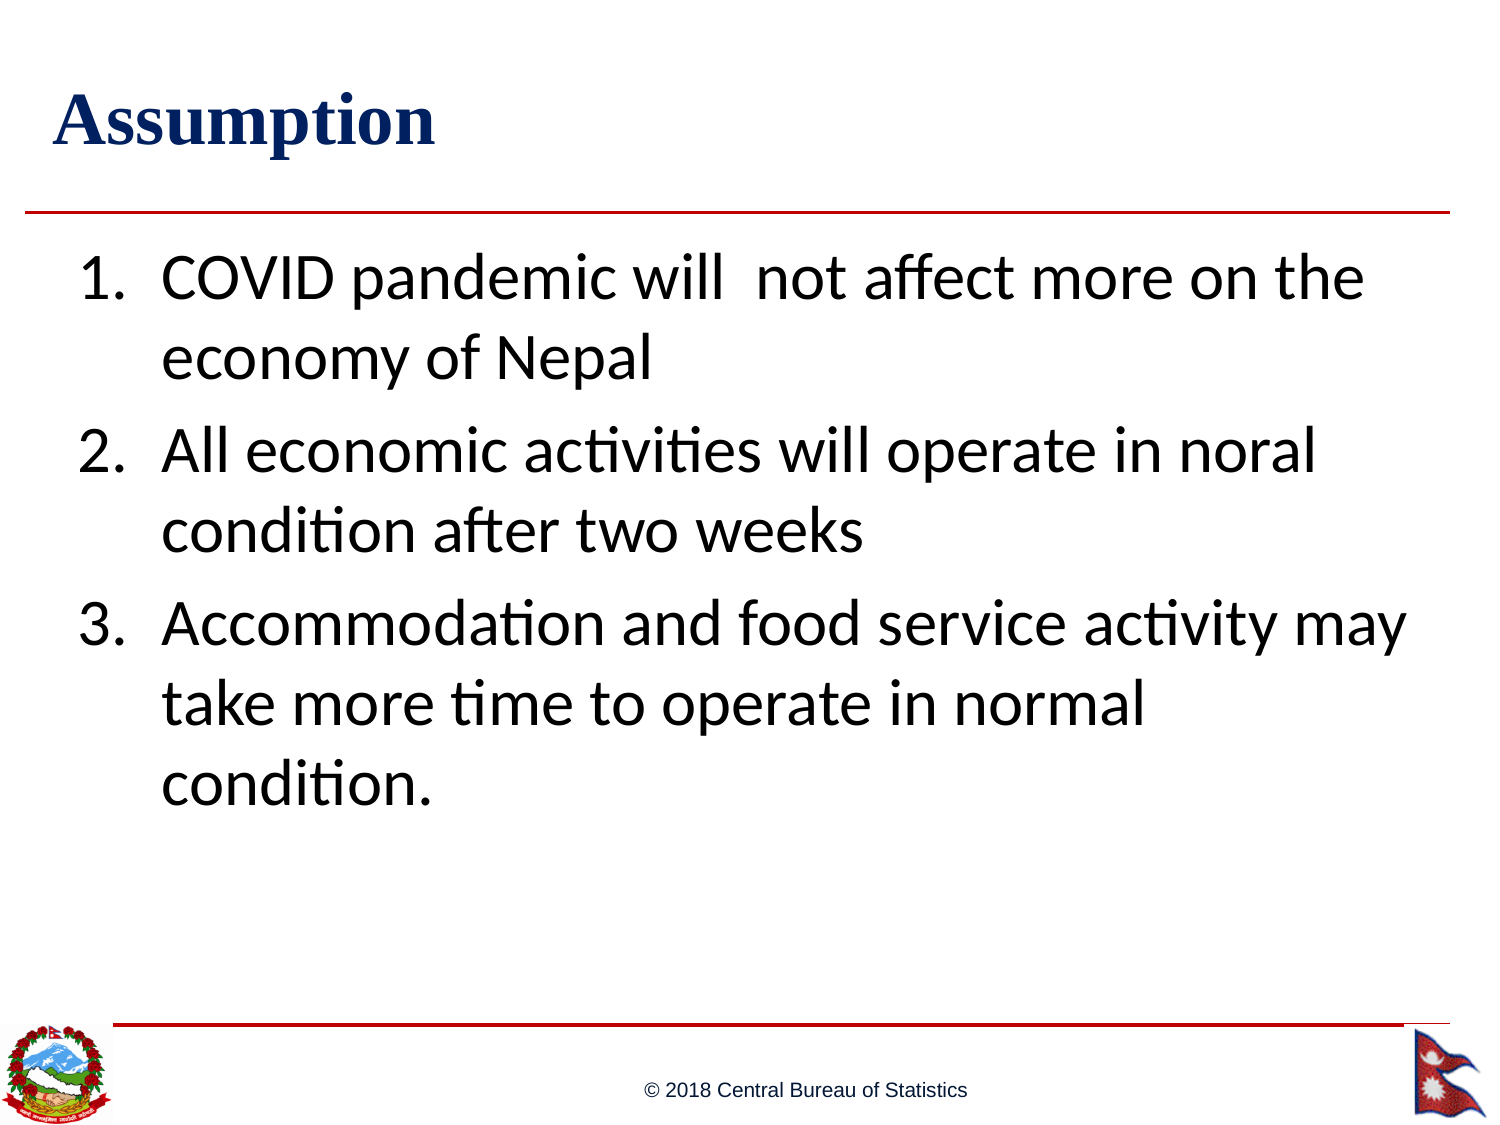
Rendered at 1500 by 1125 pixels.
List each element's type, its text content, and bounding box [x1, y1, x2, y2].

picture [0, 1023, 113, 1125]
list COVID pandemic will not affect more on the economy of Nepal All economic activities will operate in noral condition after two weeks Accommodation and food service activity may take more time to operate in normal condition. [62, 224, 1425, 1000]
picture [1404, 1024, 1500, 1125]
title Assumption [37, 37, 1388, 193]
